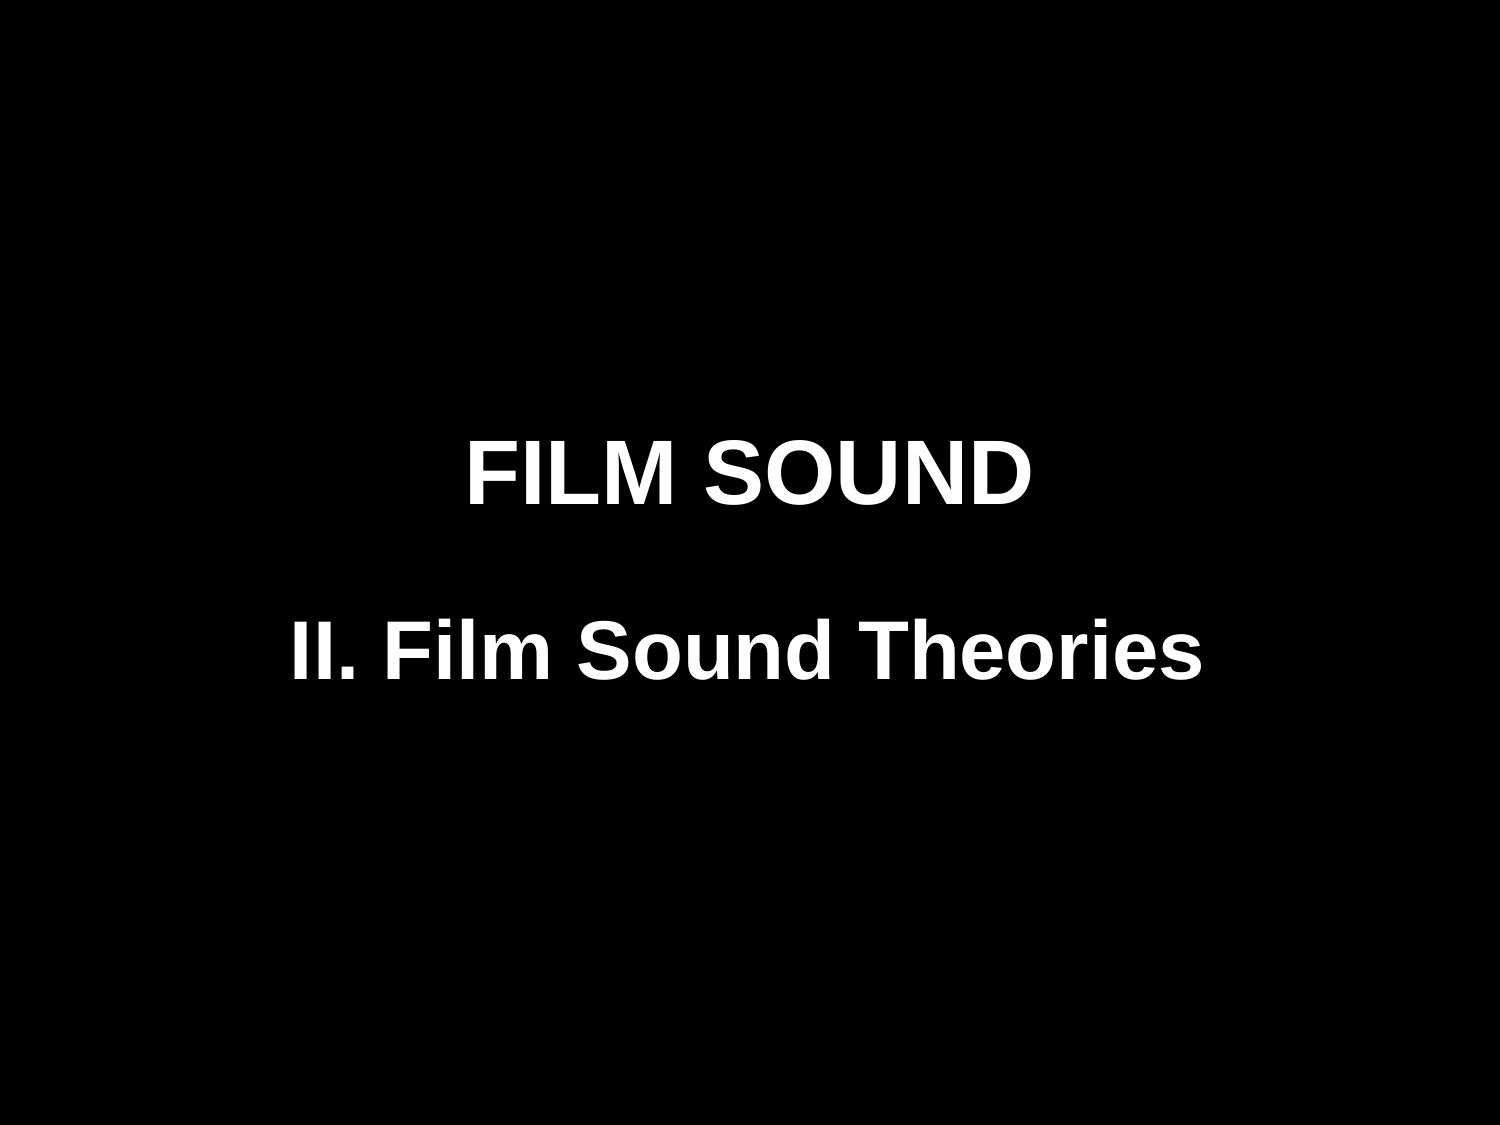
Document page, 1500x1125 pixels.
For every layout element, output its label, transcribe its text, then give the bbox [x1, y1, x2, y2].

subtitle II. Film Sound Theories [150, 589, 1346, 832]
title FILM SOUND [112, 347, 1388, 589]
